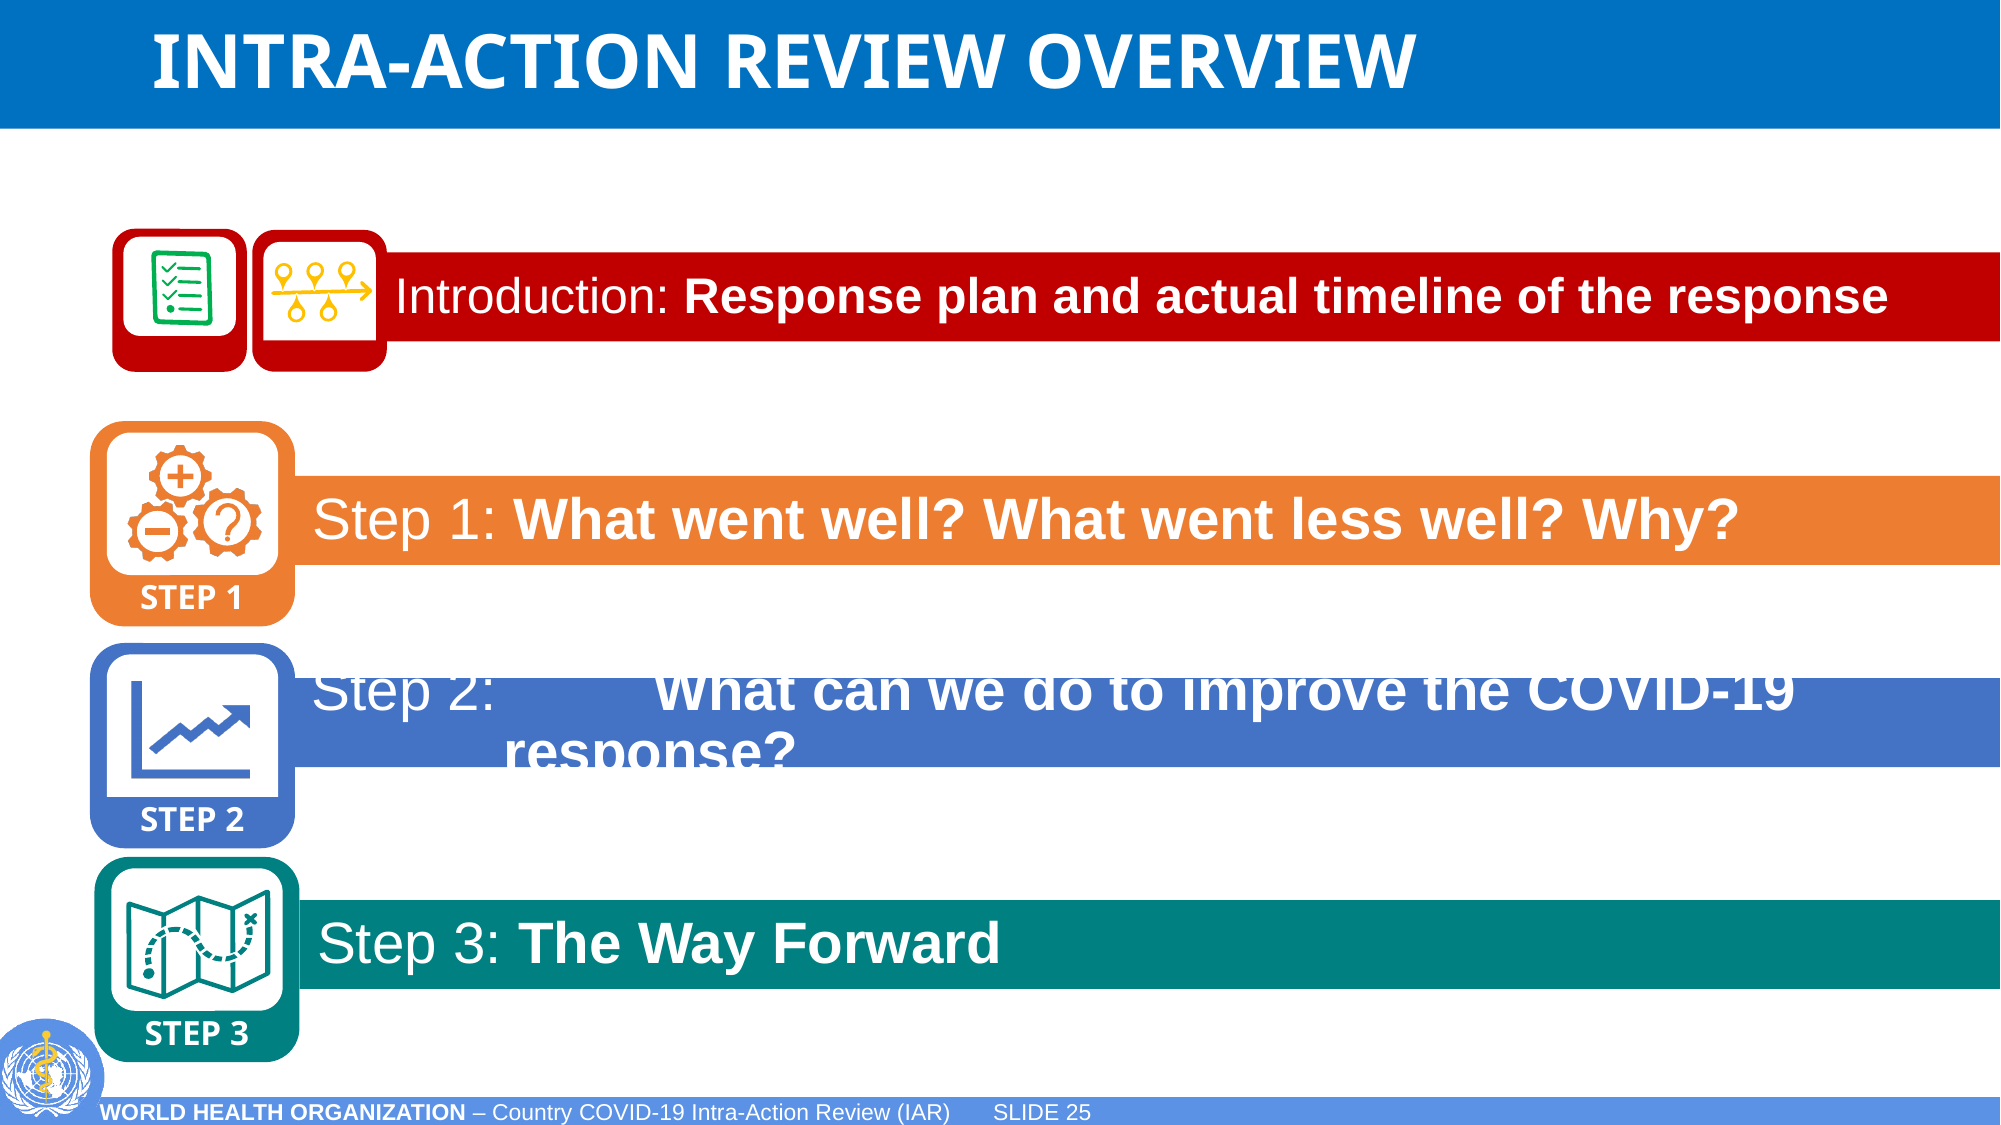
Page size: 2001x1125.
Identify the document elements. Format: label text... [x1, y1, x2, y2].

picture [0, 1005, 158, 1125]
text_box Step 3: The Way Forward [300, 899, 2000, 990]
text_box Step 2: What can we do to improve the COVID-19 response? [295, 677, 2000, 768]
text_box Introduction: Response plan and actual timeline of the response [387, 251, 2000, 342]
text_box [89, 643, 295, 849]
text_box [94, 856, 300, 1063]
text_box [112, 228, 247, 372]
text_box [252, 229, 387, 372]
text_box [89, 421, 295, 627]
text_box Step 1: What went well? What went less well? Why? [295, 475, 2000, 566]
title INTRA-ACTION REVIEW OVERVIEW [137, 6, 1863, 122]
